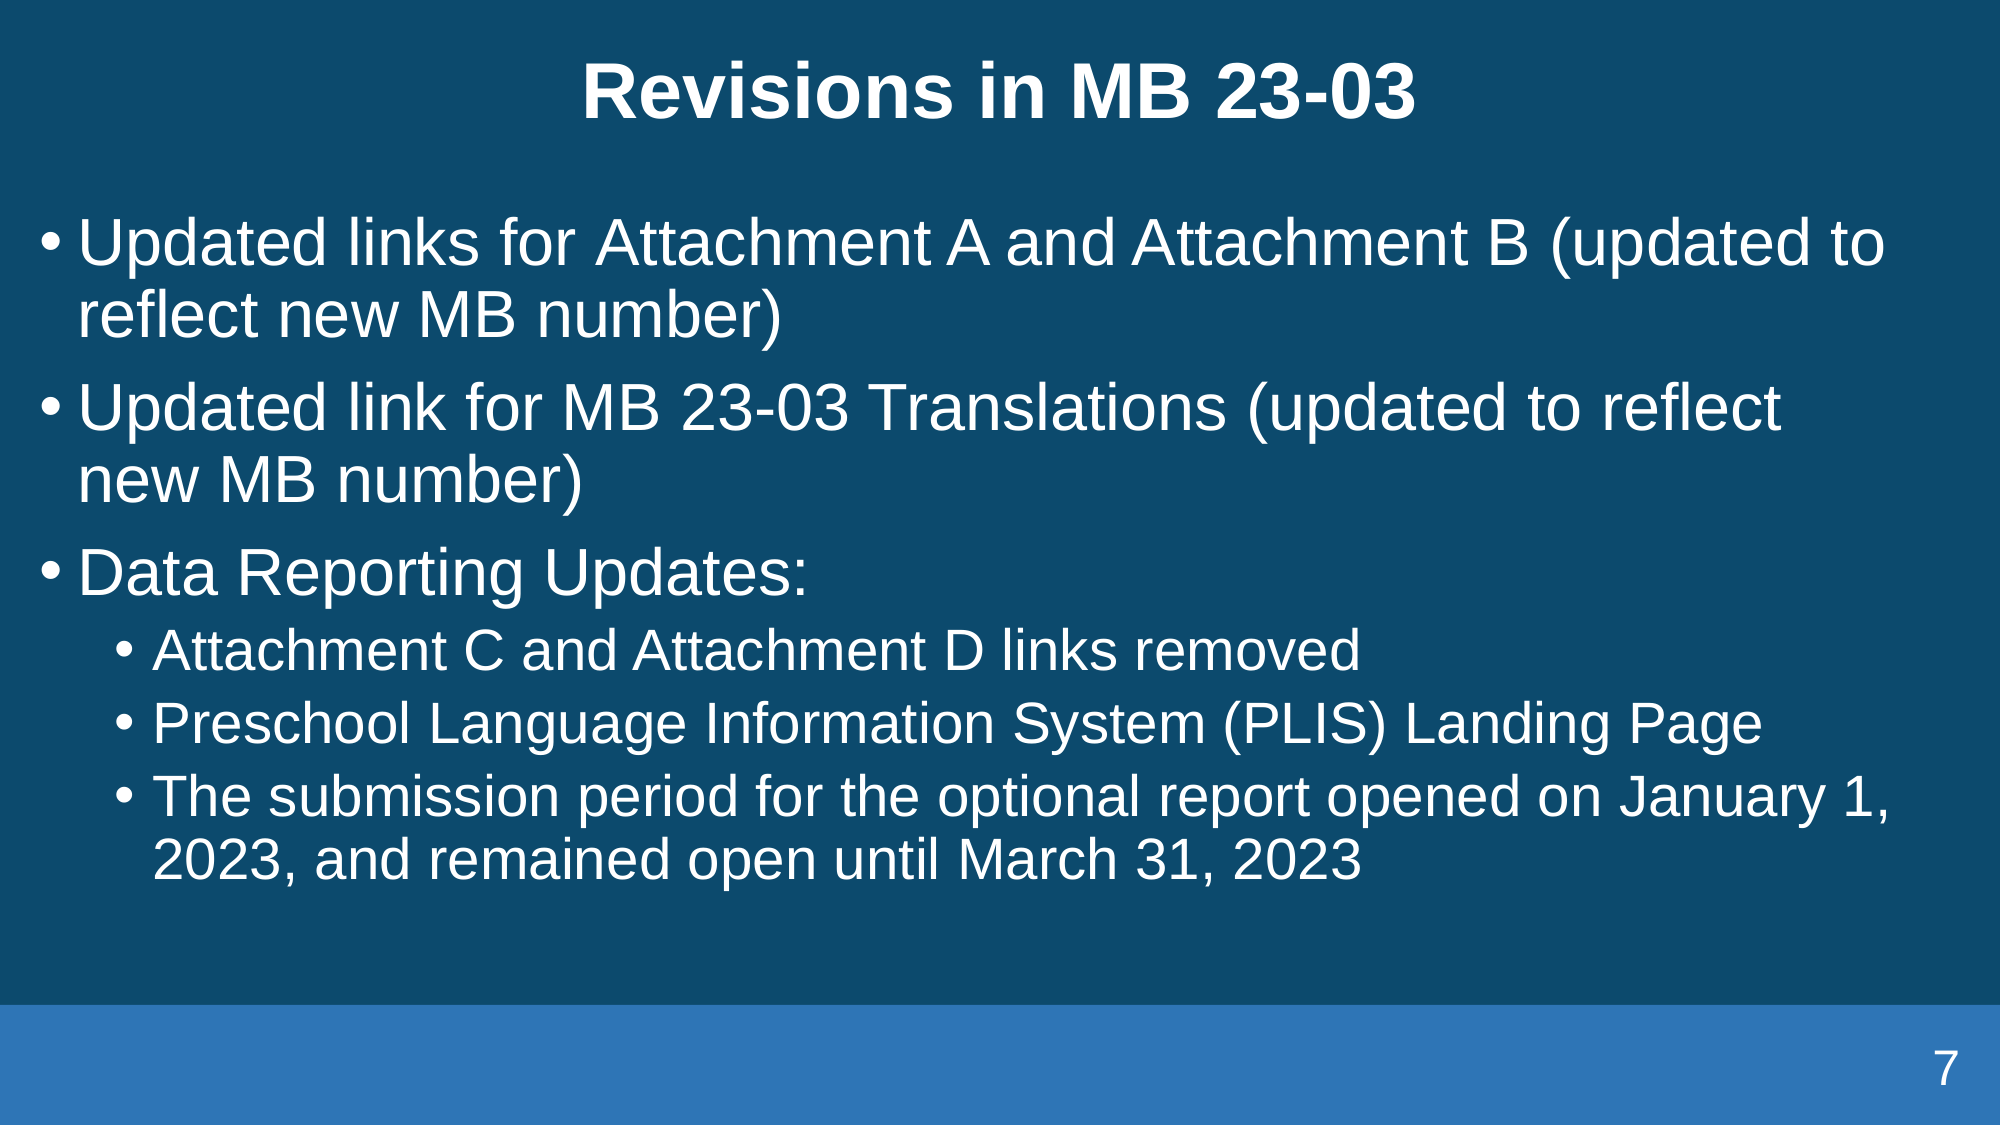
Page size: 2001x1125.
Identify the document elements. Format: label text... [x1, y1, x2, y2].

title Revisions in MB 23-03 [24, 0, 1975, 200]
slide_number 7 [1524, 1035, 1975, 1095]
list Updated links for Attachment A and Attachment B (updated to reflect new MB number) Updated link for MB 23-03 Translations (updated to reflect new MB number) Data Reporting Updates: Attachment C and Attachment D links removed Preschool Language Information System (PLIS) Landing Page The submission period for the optional report opened on January 1, 2023, and remained open until March 31, 2023 [24, 200, 1975, 1032]
